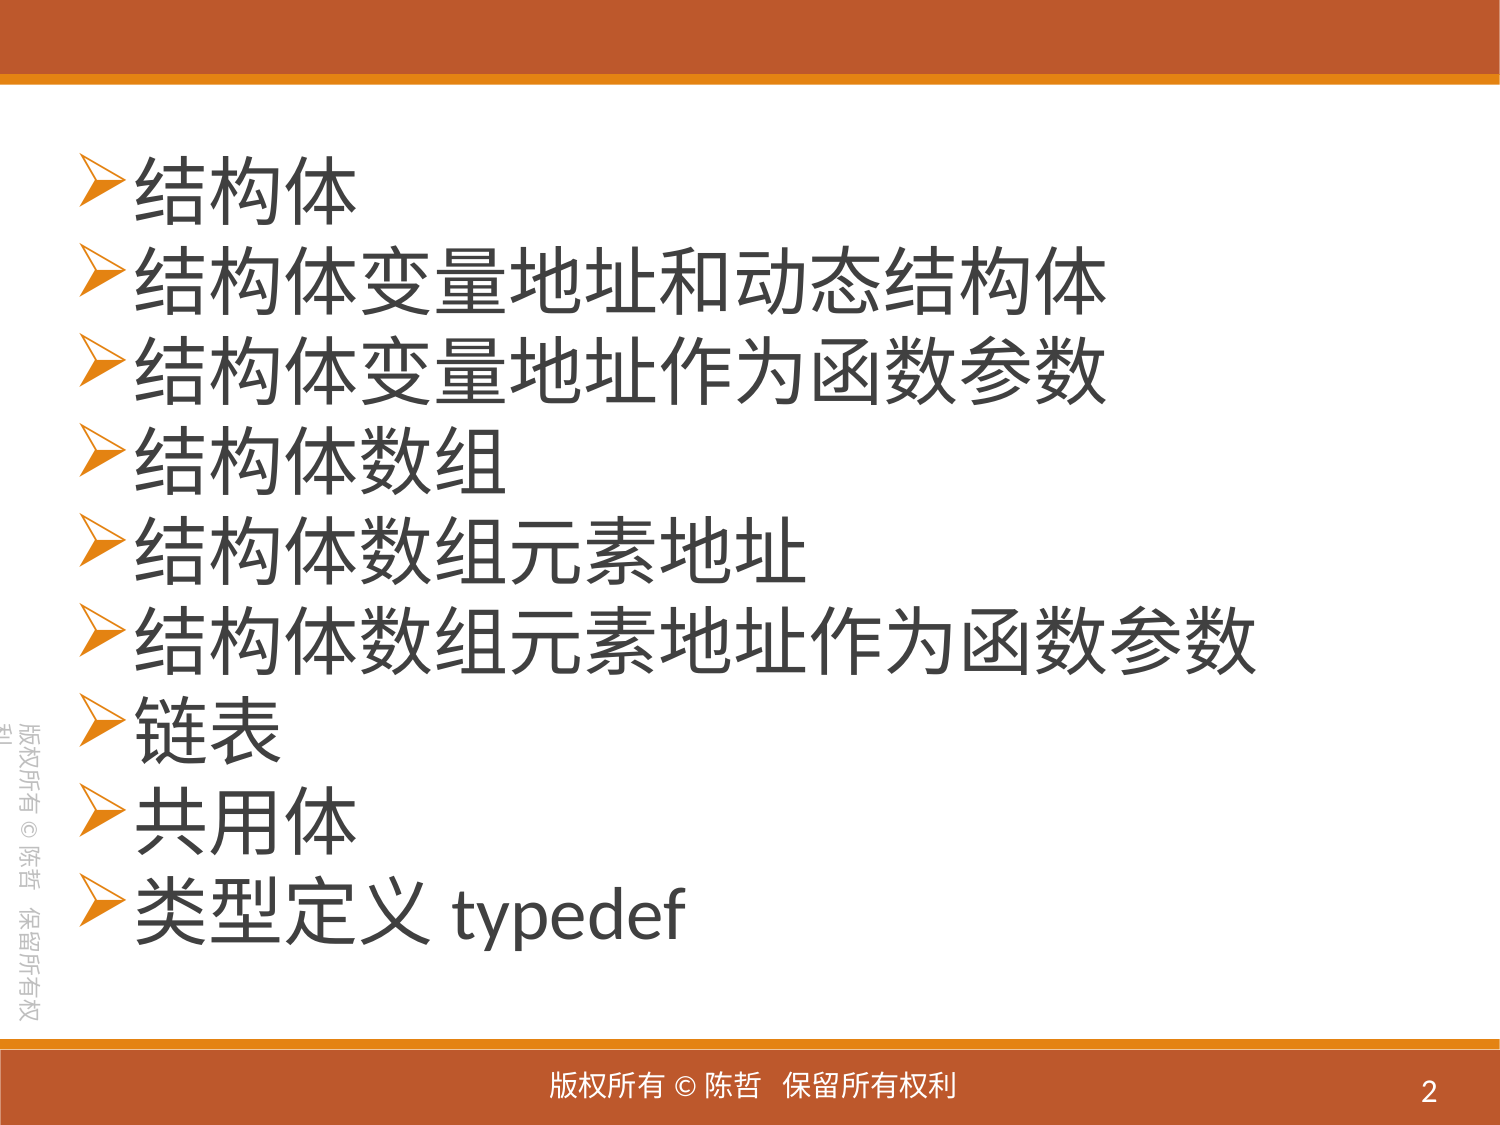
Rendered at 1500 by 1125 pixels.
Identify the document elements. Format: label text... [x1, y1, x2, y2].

slide_number 2 [1291, 1059, 1453, 1120]
list 结构体 结构体变量地址和动态结构体 结构体变量地址作为函数参数 结构体数组 结构体数组元素地址 结构体数组元素地址作为函数参数 链表 共用体 类型定义typedef [73, 136, 1345, 989]
